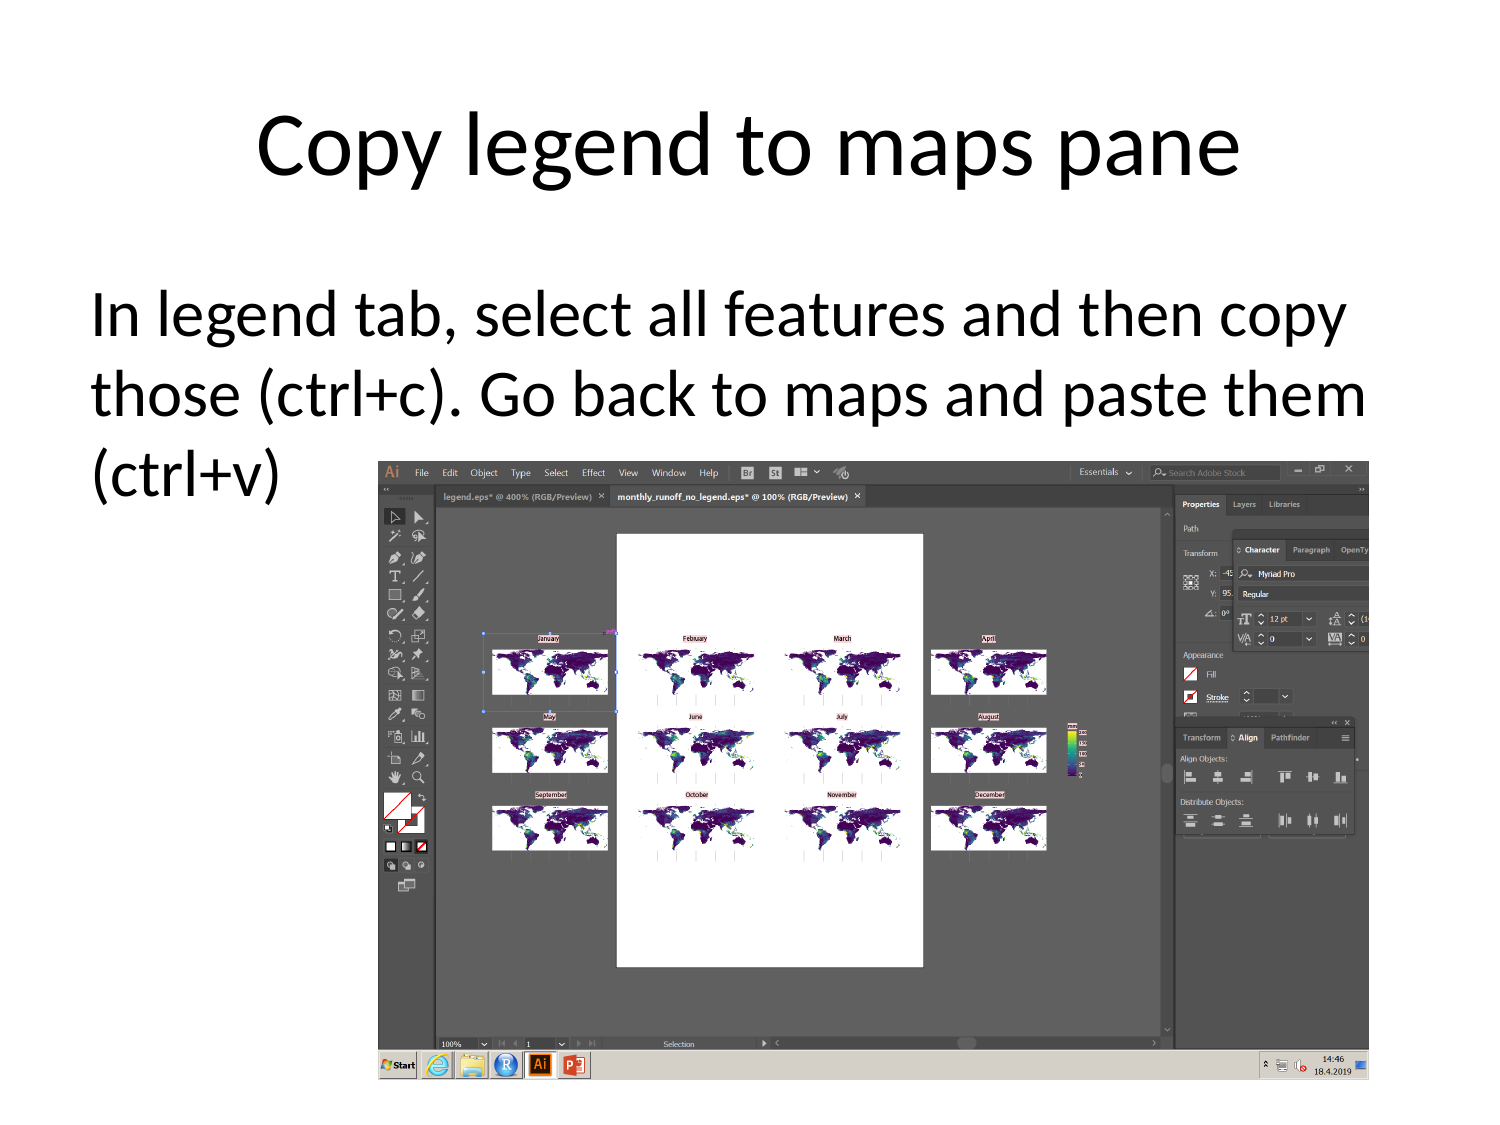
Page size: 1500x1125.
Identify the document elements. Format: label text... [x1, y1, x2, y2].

picture [377, 460, 1369, 1081]
list In legend tab, select all features and then copy those (ctrl+c). Go back to maps and paste them (ctrl+v) [75, 262, 1425, 1005]
title Copy legend to maps pane [75, 45, 1425, 233]
